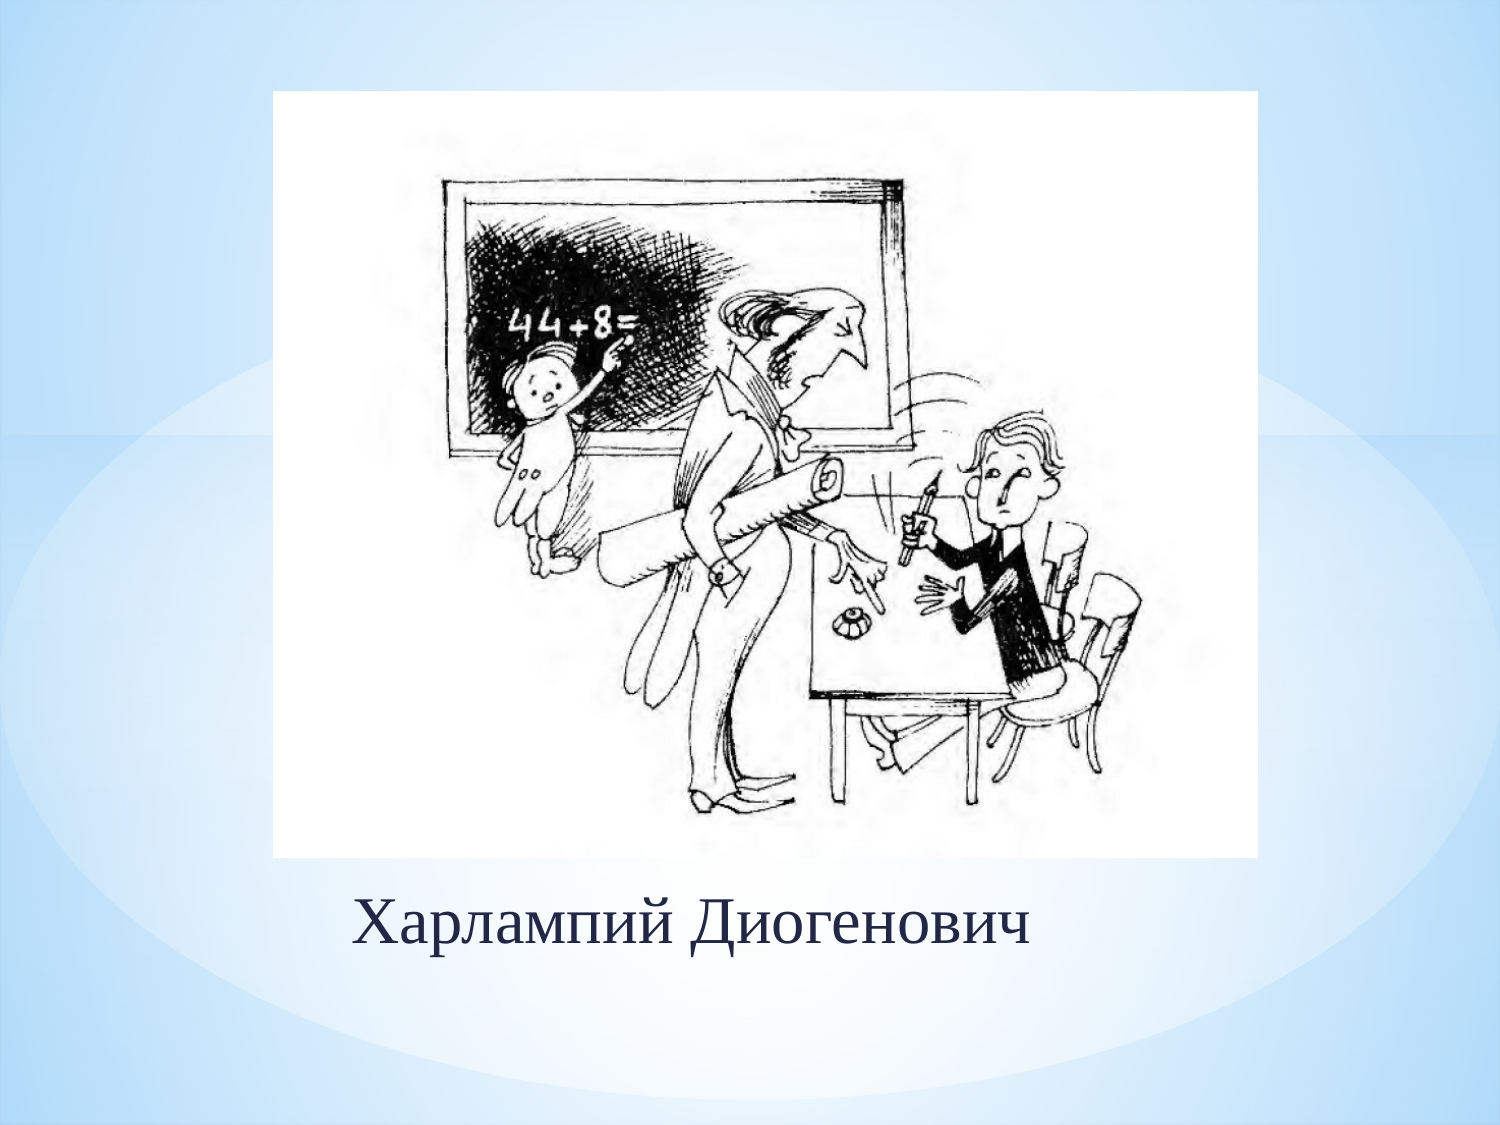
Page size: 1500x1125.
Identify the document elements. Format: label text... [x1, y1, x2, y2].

list Харлампий Диогенович [336, 869, 1312, 988]
picture [273, 91, 1259, 859]
